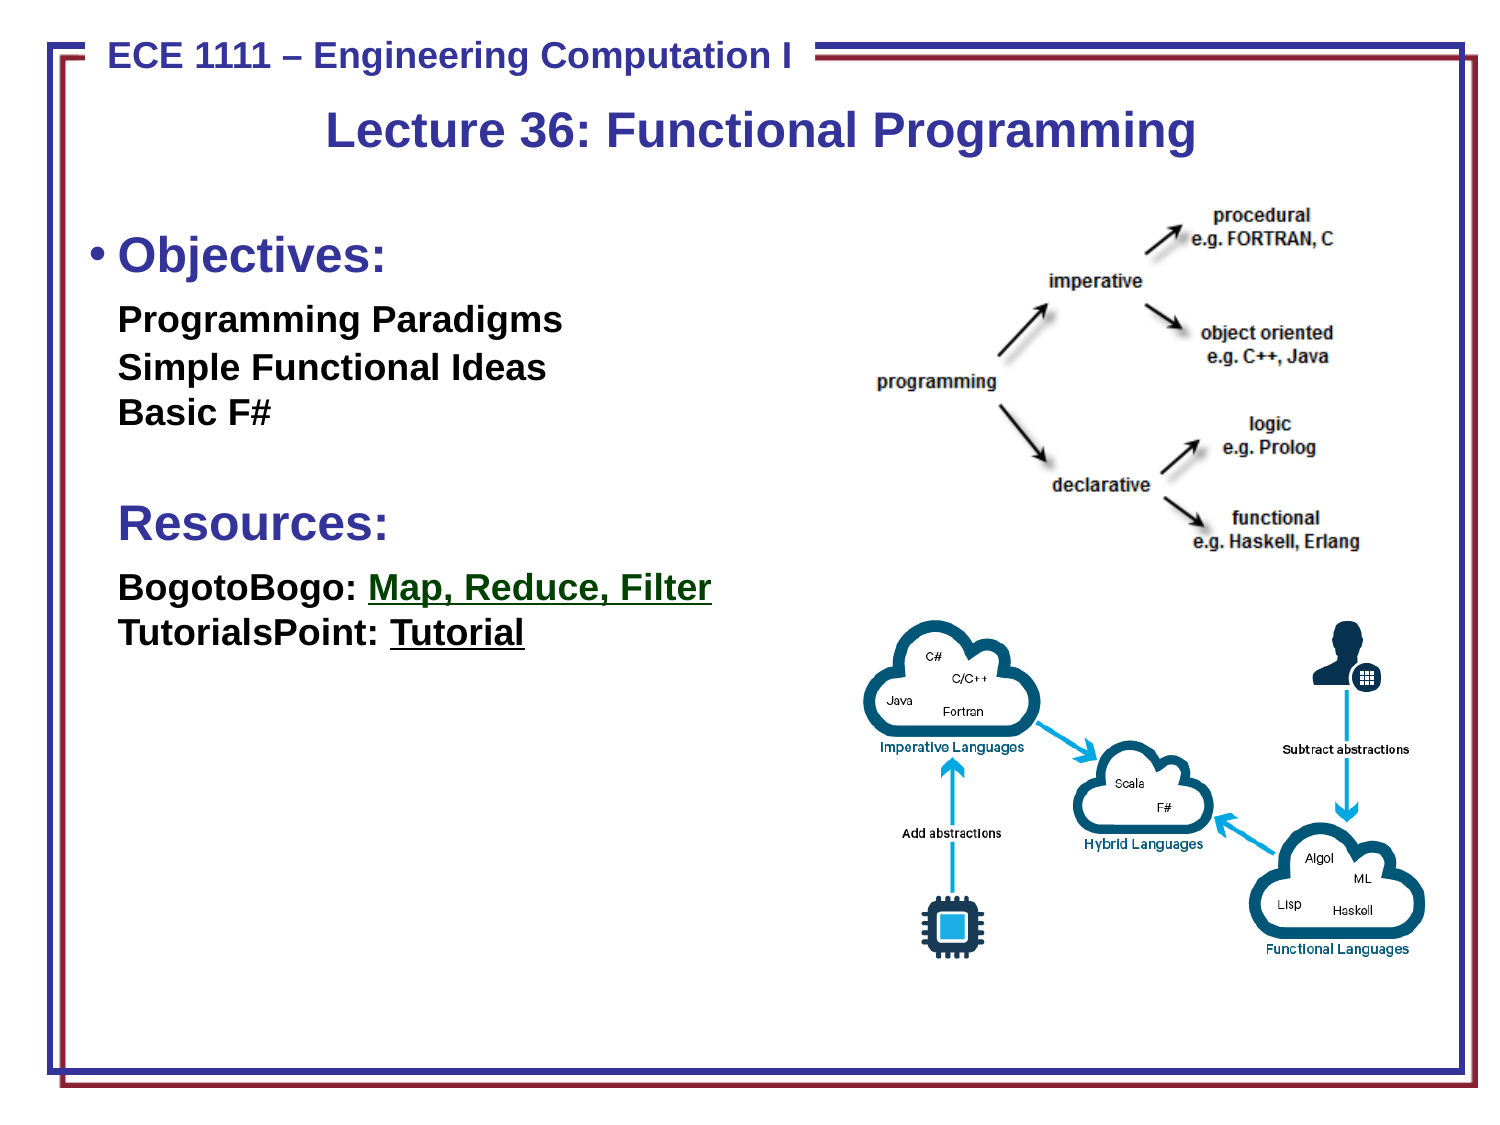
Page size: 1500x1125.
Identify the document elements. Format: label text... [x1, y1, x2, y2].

picture [862, 620, 1425, 959]
picture [1083, 751, 1204, 824]
text_box Lecture 36: Functional Programming [67, 90, 1457, 166]
picture [1261, 835, 1413, 927]
picture [863, 186, 1392, 575]
text_box Objectives: Programming Paradigms Simple Functional Ideas Basic F# Resources: BogotoBogo: Map, Reduce, Filter TutorialsPoint: Tutorial [88, 222, 864, 969]
picture [876, 633, 1028, 725]
